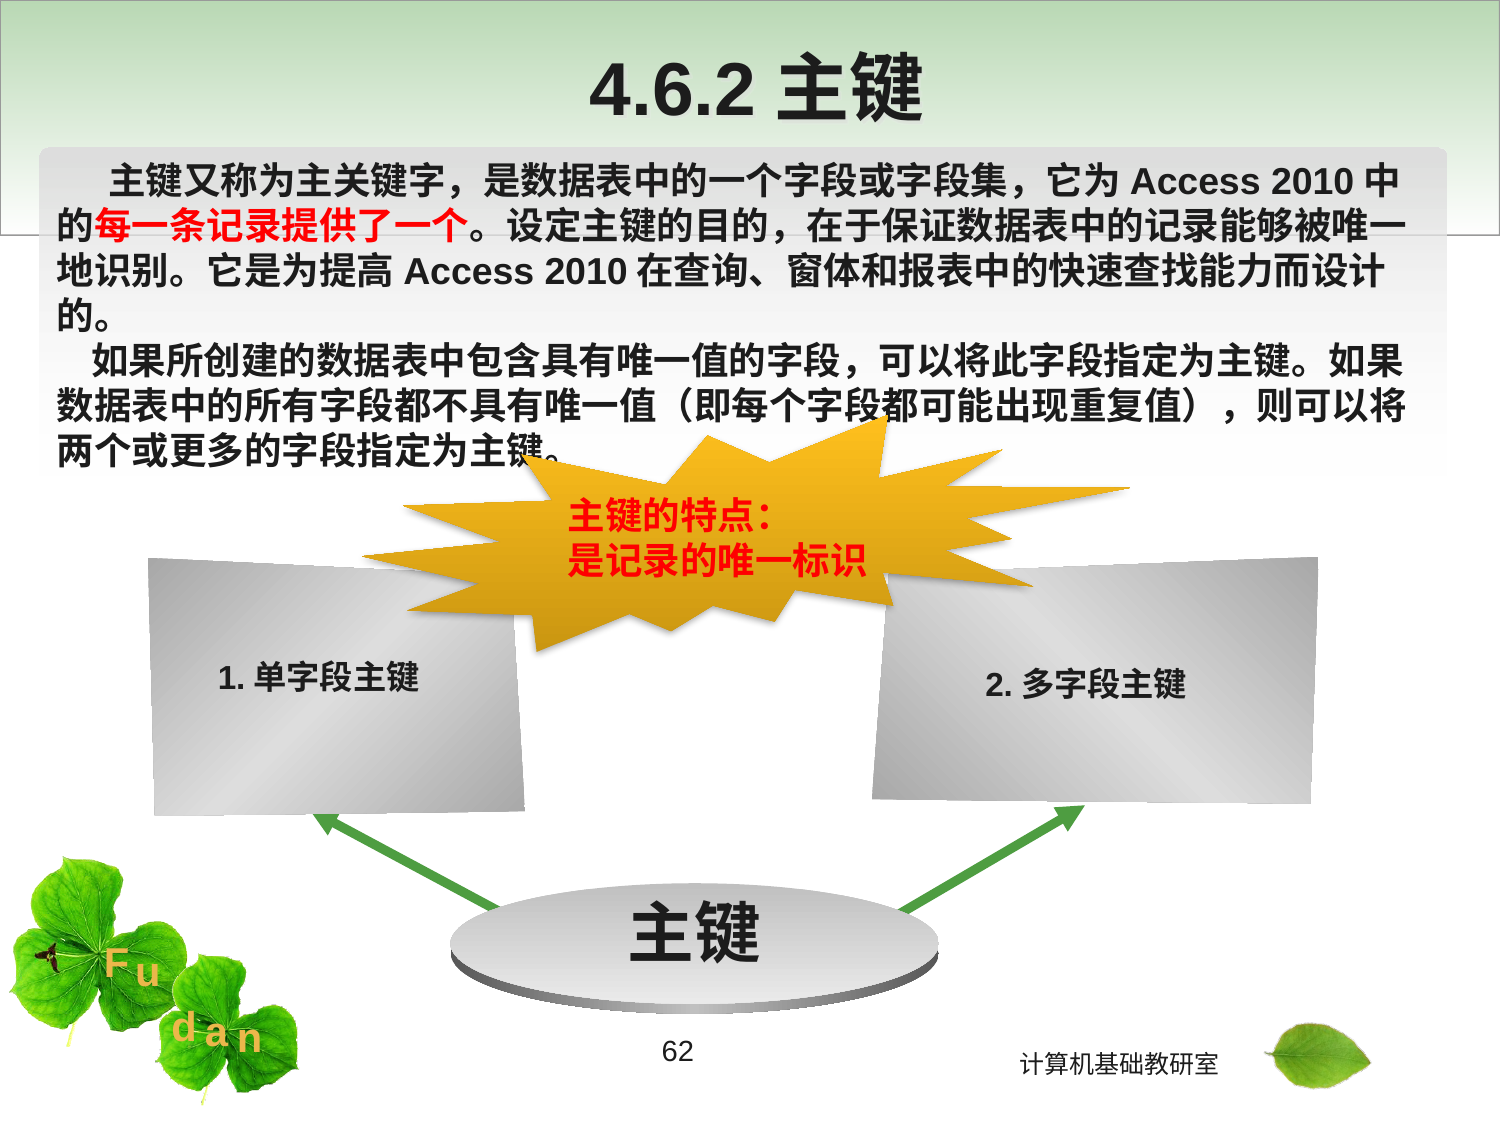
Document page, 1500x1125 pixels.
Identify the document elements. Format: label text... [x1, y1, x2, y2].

text_box 主键的特点： 是记录的唯一标识 [361, 414, 1130, 652]
title 4.6.2主键 [44, 30, 1470, 141]
text_box [147, 557, 526, 816]
text_box 2.多字段主键 [937, 656, 1236, 711]
text_box [312, 814, 448, 884]
picture [1262, 1001, 1374, 1113]
picture [9, 855, 300, 1106]
text_box 1.单字段主键 [152, 649, 486, 704]
text_box [871, 556, 1319, 804]
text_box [450, 882, 940, 1014]
slide_number 62 [502, 1024, 853, 1103]
text_box [943, 805, 1085, 888]
text_box 主键又称为主关键字，是数据表中的一个字段或字段集，它为Access 2010中的每一条记录提供了一个。设定主键的目的，在于保证数据表中的记录能够被唯一地识别。它是为提高Access 2010在查询、窗体和报表中的快速查找能力而设计的。 如果所创建的数据表中包含具有唯一值的字段，可以将此字段指定为主键。如果数据表中的所有字段都不具有唯一值（即每个字段都可能出现重复值），则可以将两个或更多的字段指定为主键。 [39, 147, 1447, 496]
